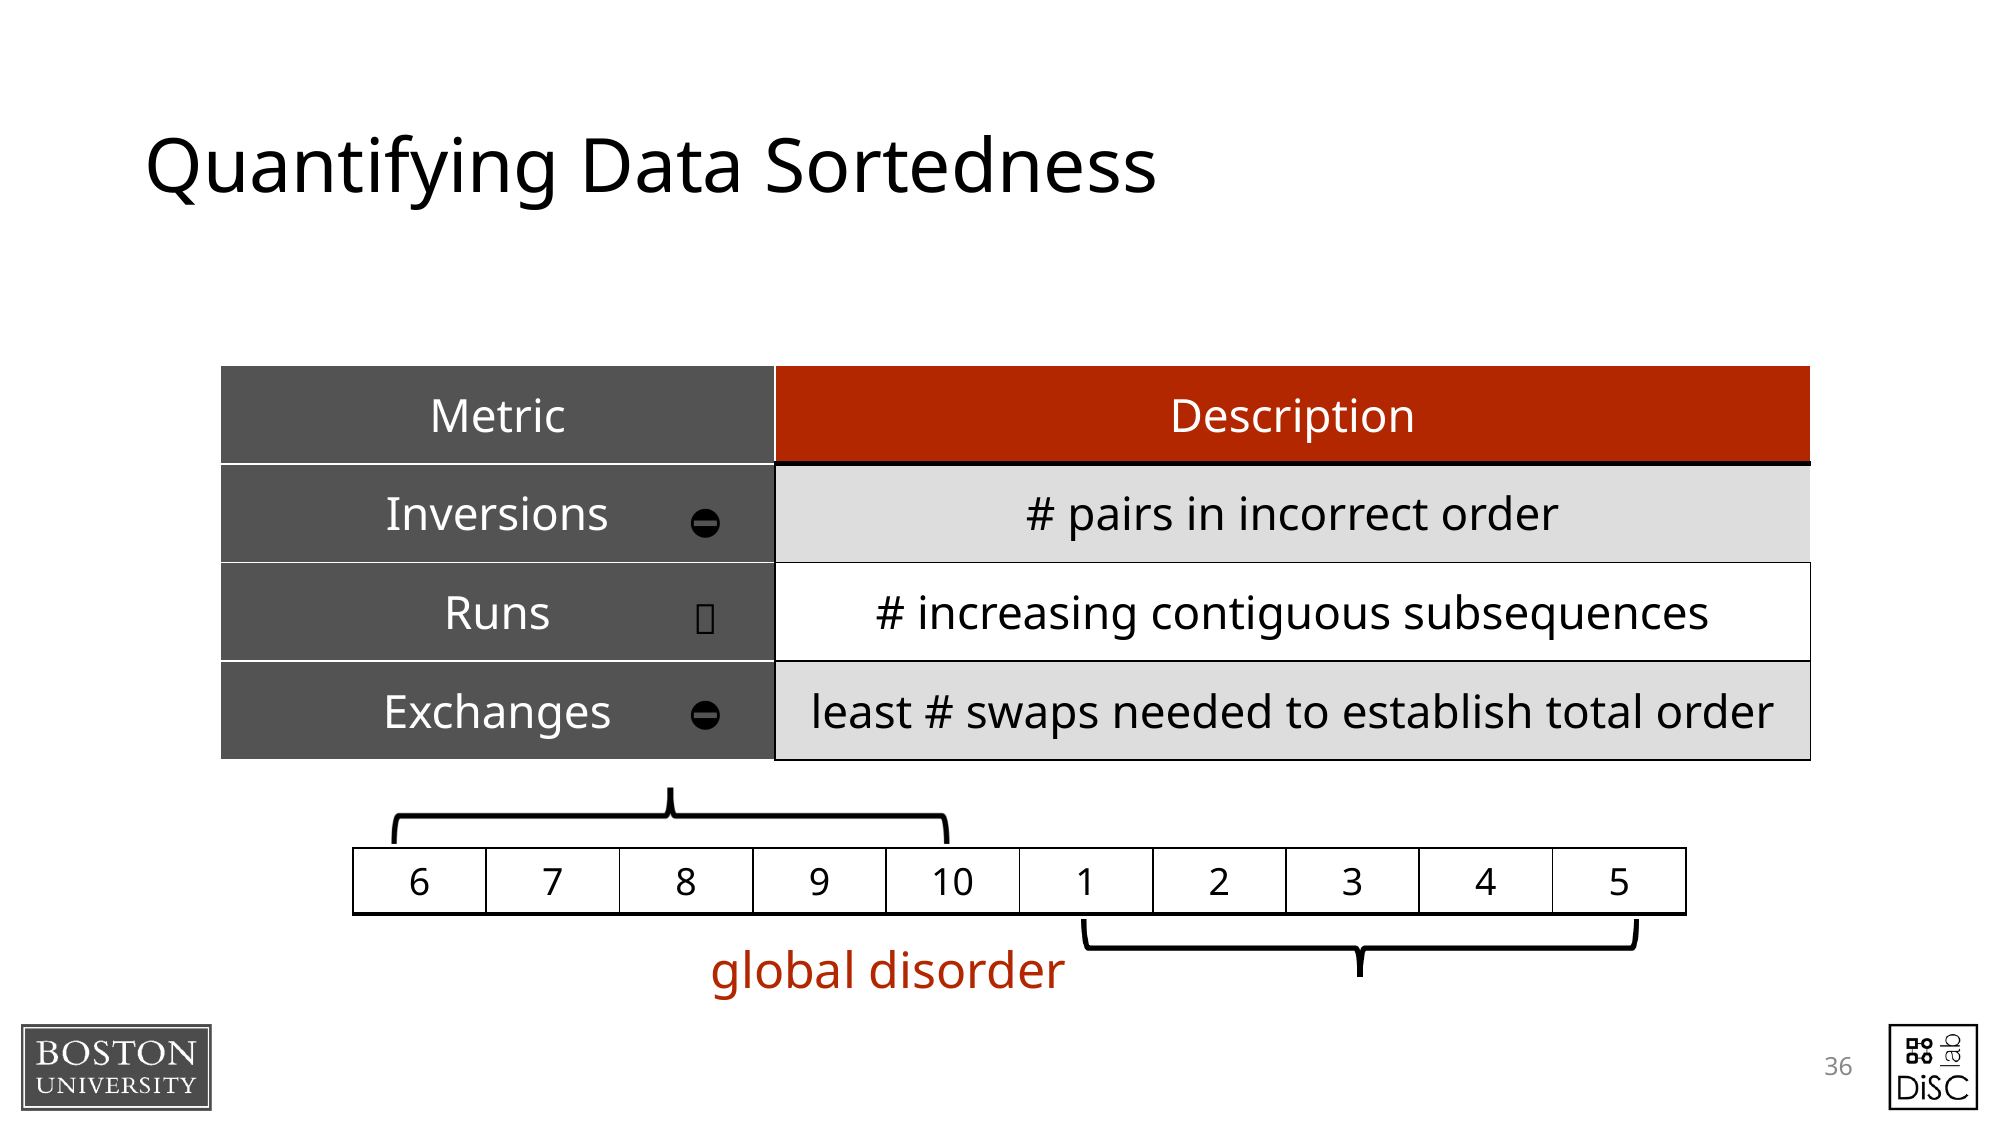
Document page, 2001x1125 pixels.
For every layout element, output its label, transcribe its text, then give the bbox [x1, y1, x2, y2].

table_cell Inversions [221, 465, 774, 562]
text_box global disorder [702, 931, 1075, 1007]
table_cell Runs [221, 563, 774, 660]
table_header 10 [887, 849, 1019, 912]
text_box ⛔️ [676, 680, 735, 746]
table_header Description [776, 366, 1810, 461]
text_box ⛔️ [676, 489, 735, 555]
table_header 2 [1154, 849, 1285, 912]
table_header 4 [1420, 849, 1552, 912]
slide_number 36 [1393, 1030, 1861, 1105]
title Quantifying Data Sortedness [136, 59, 1863, 278]
table_header 7 [487, 849, 619, 912]
table_header 5 [1553, 849, 1685, 912]
table_header 8 [620, 849, 752, 912]
table_cell least # swaps needed to establish total order [776, 662, 1810, 759]
picture [21, 1013, 212, 1122]
table_header Metric [221, 366, 774, 463]
picture [1079, 919, 1639, 980]
table_cell Exchanges [221, 662, 774, 759]
picture [1888, 1022, 1979, 1112]
table_header 1 [1020, 849, 1152, 912]
table_header 9 [754, 849, 885, 912]
text_box ✅ [676, 585, 735, 651]
table_cell # increasing contiguous subsequences [776, 563, 1810, 660]
table_header 3 [1287, 849, 1418, 912]
table_header 6 [354, 849, 485, 912]
table_cell # pairs in incorrect order [776, 466, 1810, 562]
picture [390, 783, 950, 844]
